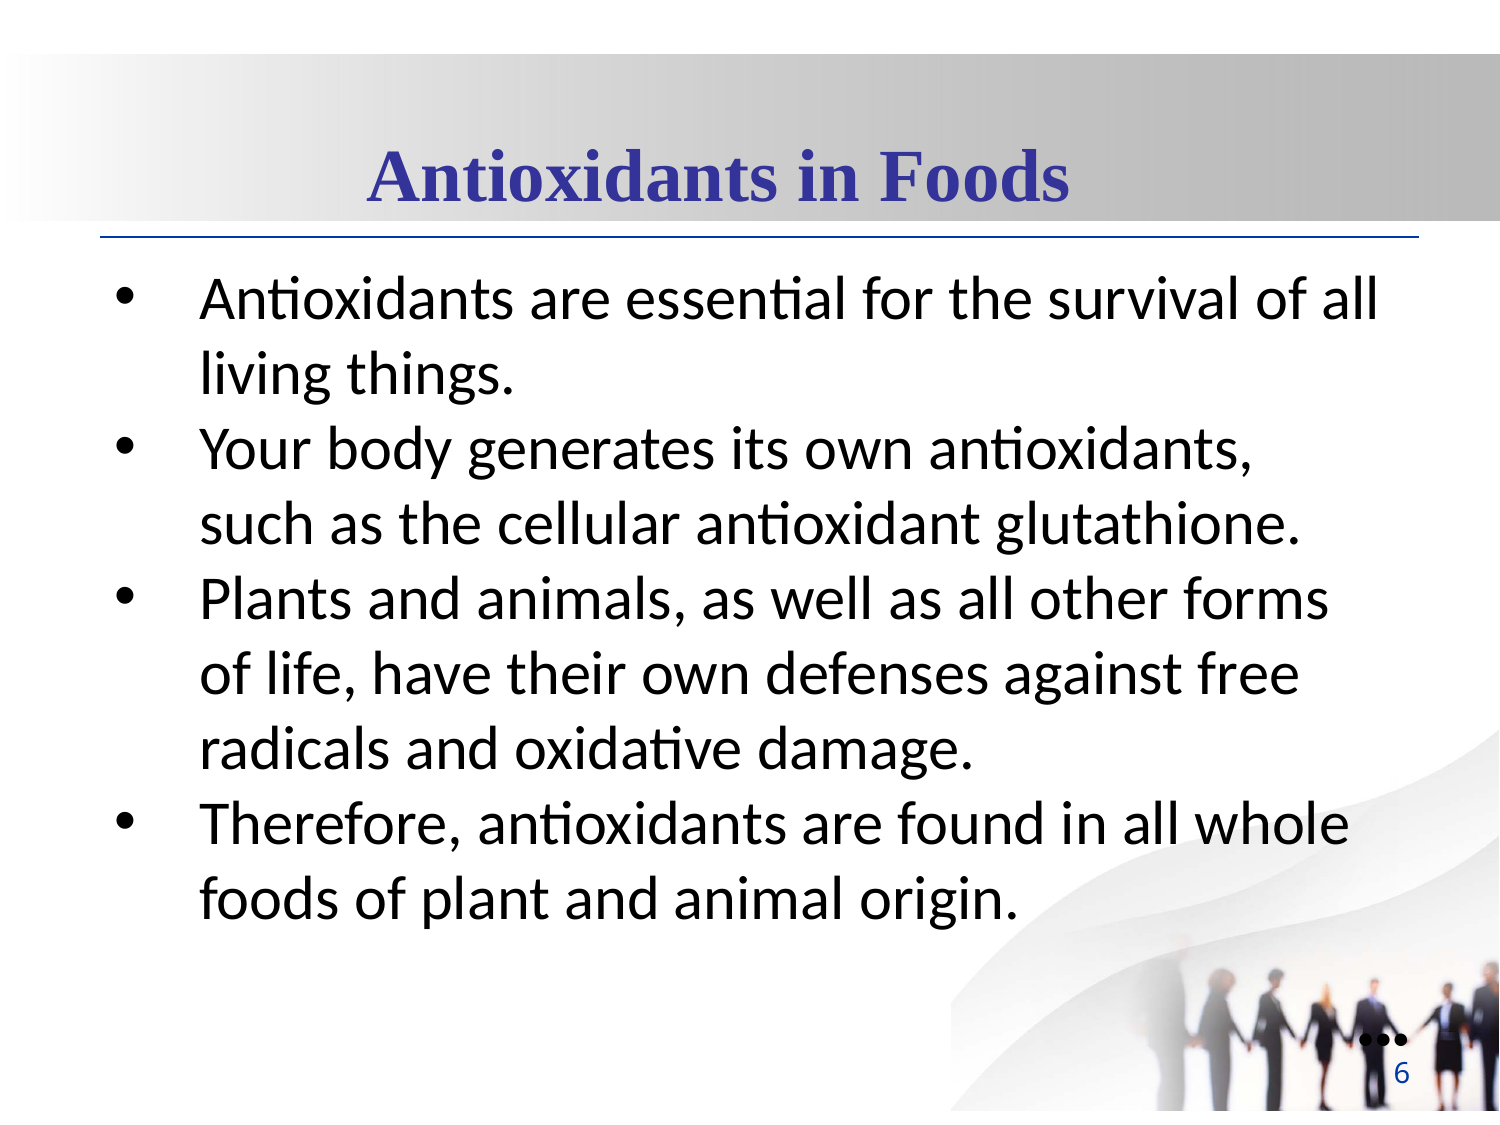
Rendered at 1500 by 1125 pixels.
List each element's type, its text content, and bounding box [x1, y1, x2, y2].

text_box Antioxidants are essential for the survival of all living things. Your body generates its own antioxidants, such as the cellular antioxidant glutathione. Plants and animals, as well as all other forms of life, have their own defenses against free radicals and oxidative damage. Therefore, antioxidants are found in all whole foods of plant and animal origin. [99, 249, 1400, 940]
picture [951, 728, 1499, 1111]
text_box Antioxidants in Foods [0, 118, 1438, 224]
text_box ●●● 6 [1074, 1012, 1425, 1073]
